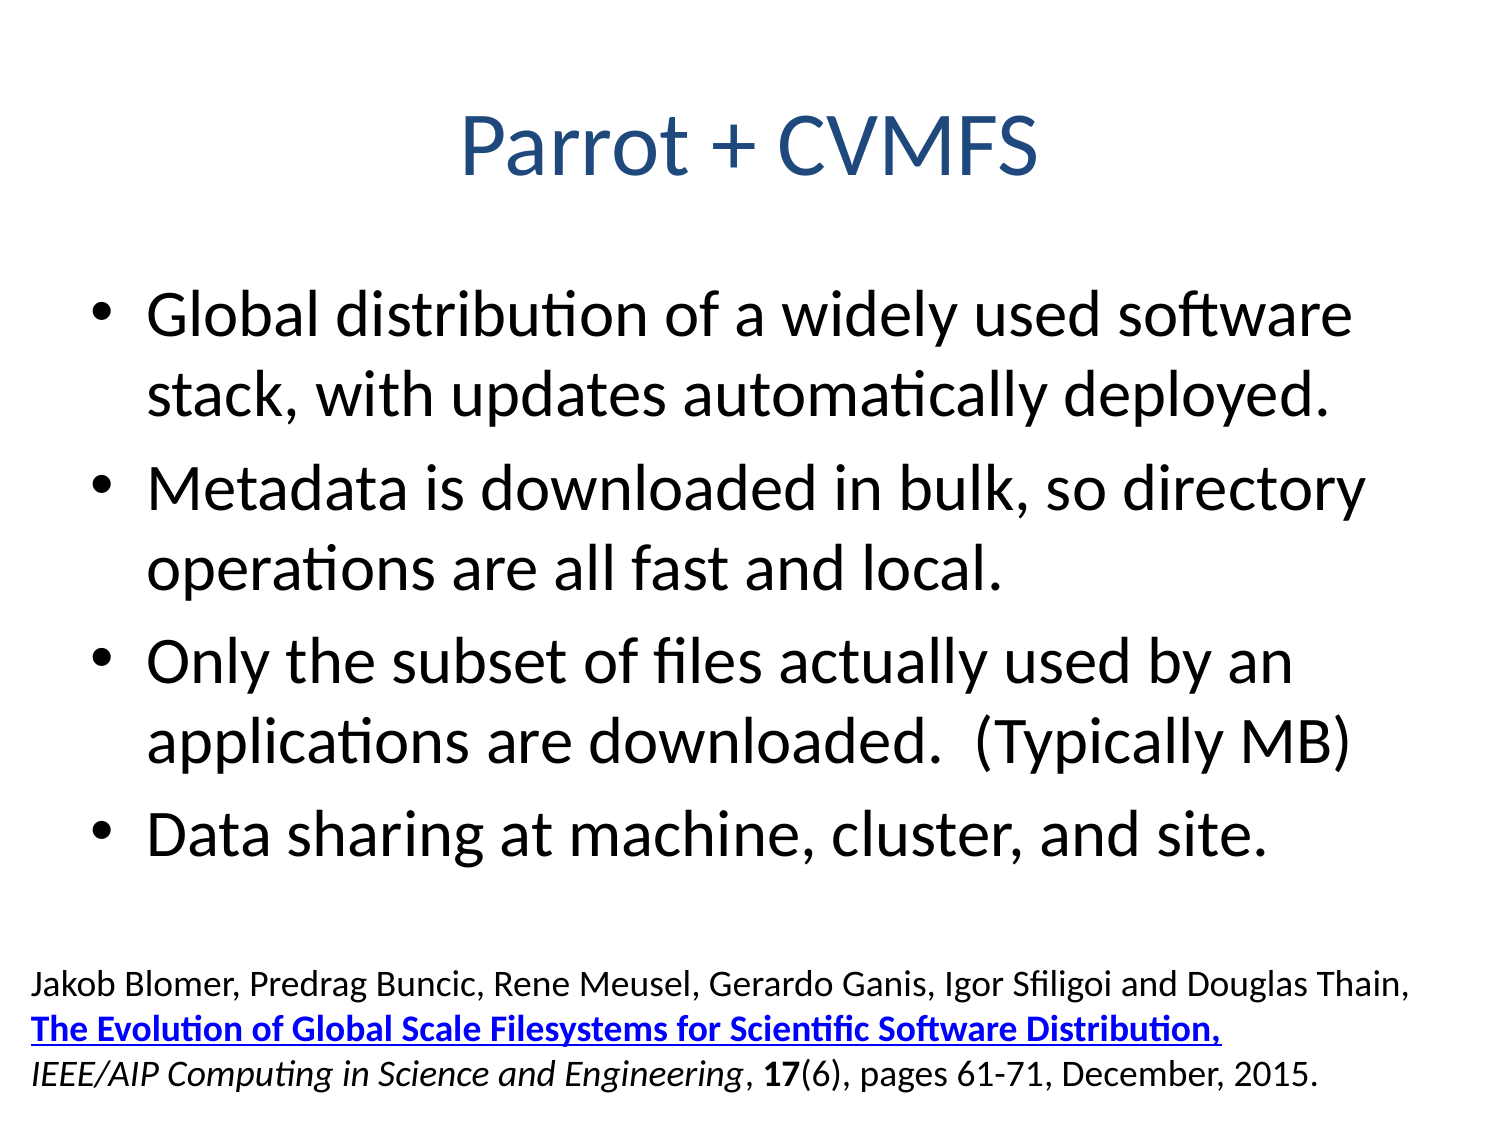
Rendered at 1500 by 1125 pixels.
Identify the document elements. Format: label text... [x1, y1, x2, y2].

title Parrot + CVMFS [75, 45, 1425, 233]
text_box Jakob Blomer, Predrag Buncic, Rene Meusel, Gerardo Ganis, Igor Sfiligoi and Douglas Thain, The Evolution of Global Scale Filesystems for Scientific Software Distribution, IEEE/AIP Computing in Science and Engineering, 17(6), pages 61-71, December, 2015. [16, 951, 1495, 1101]
list Global distribution of a widely used software stack, with updates automatically deployed. Metadata is downloaded in bulk, so directory operations are all fast and local. Only the subset of files actually used by an applications are downloaded. (Typically MB) Data sharing at machine, cluster, and site. [75, 262, 1425, 951]
